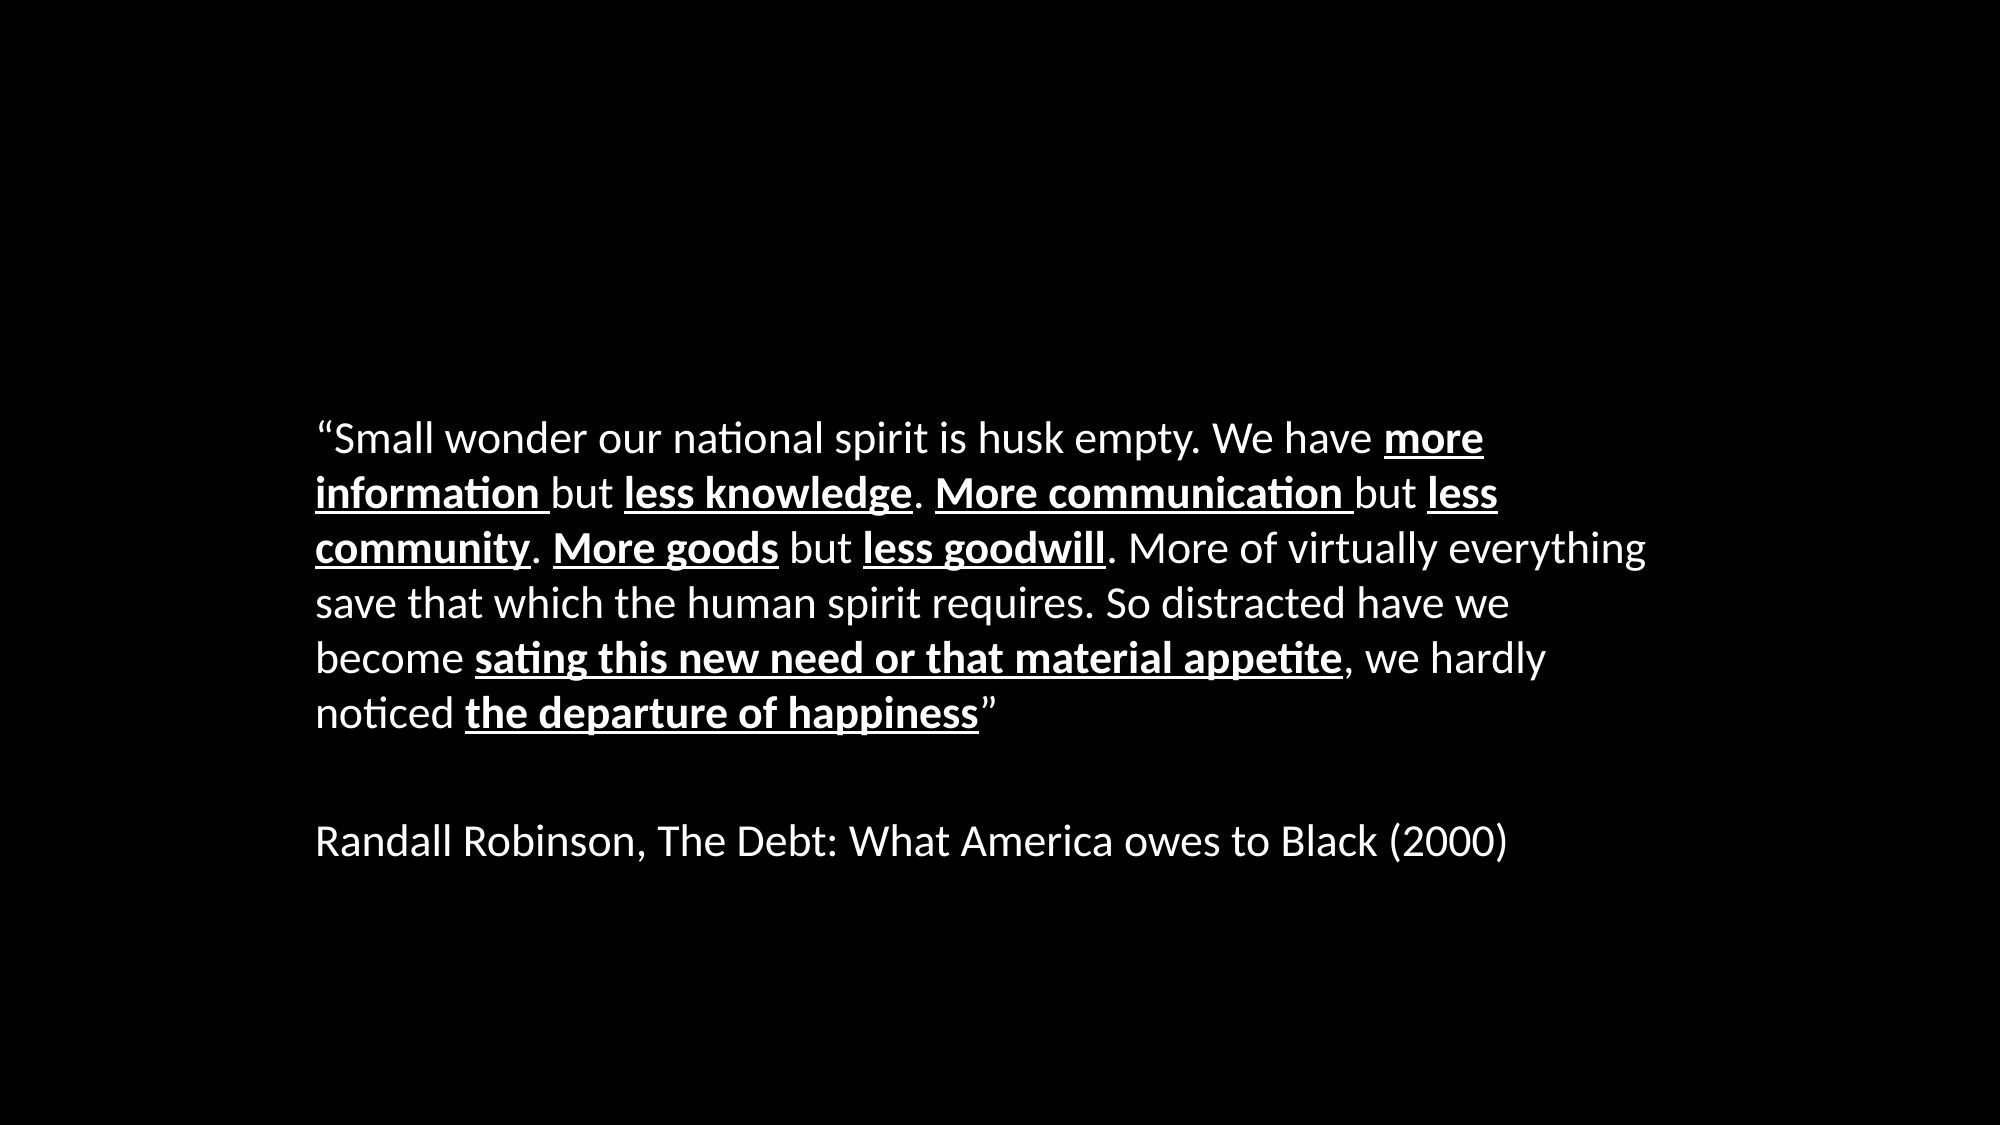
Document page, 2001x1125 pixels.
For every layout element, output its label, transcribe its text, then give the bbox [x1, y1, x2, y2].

list “Small wonder our national spirit is husk empty. We have more information but less knowledge. More communication but less community. More goods but less goodwill. More of virtually everything save that which the human spirit requires. So distracted have we become sating this new need or that material appetite, we hardly noticed the departure of happiness” Randall Robinson, The Debt: What America owes to Black (2000) [300, 399, 1675, 800]
